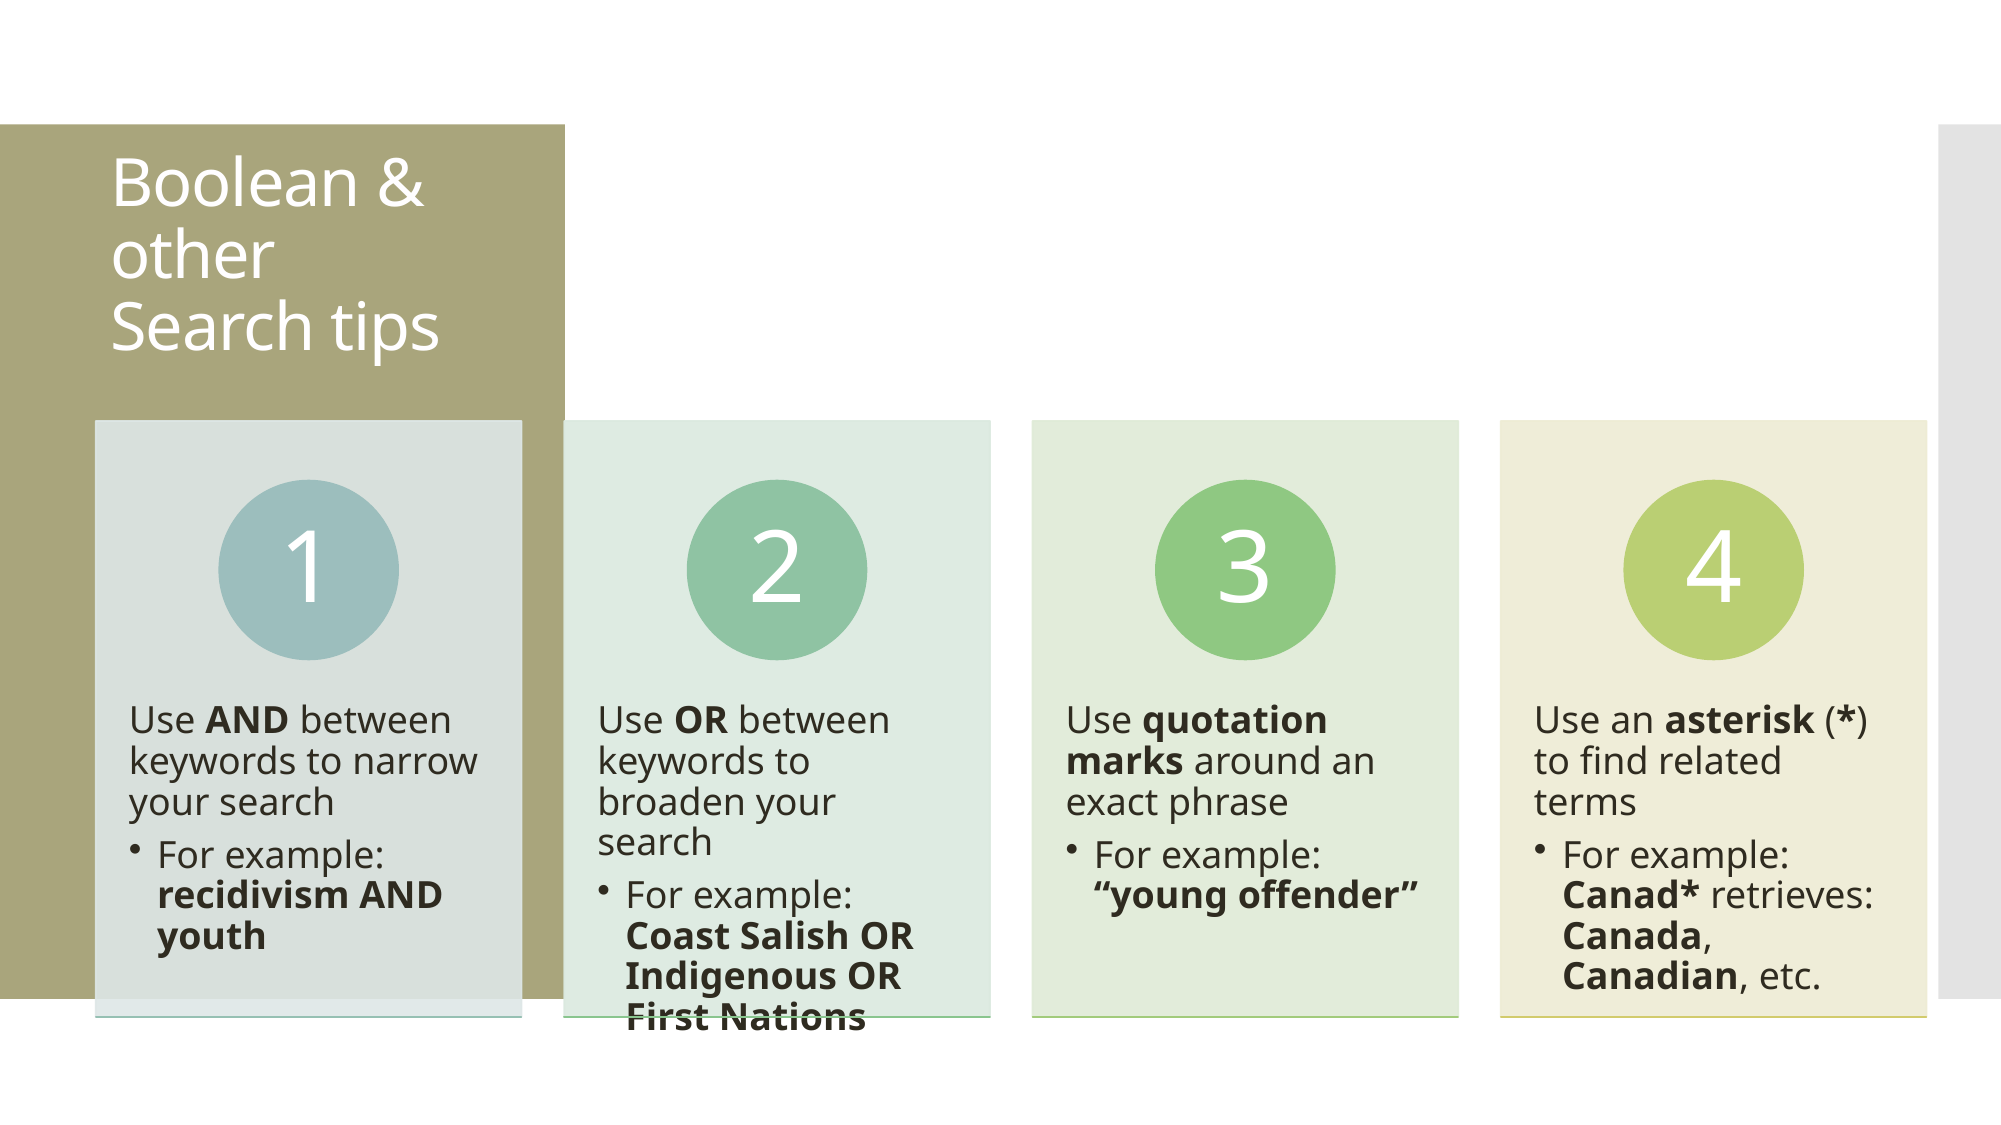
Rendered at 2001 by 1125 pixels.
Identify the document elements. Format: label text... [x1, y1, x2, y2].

title Boolean & other Search tips [95, 135, 476, 357]
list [94, 357, 1928, 1081]
